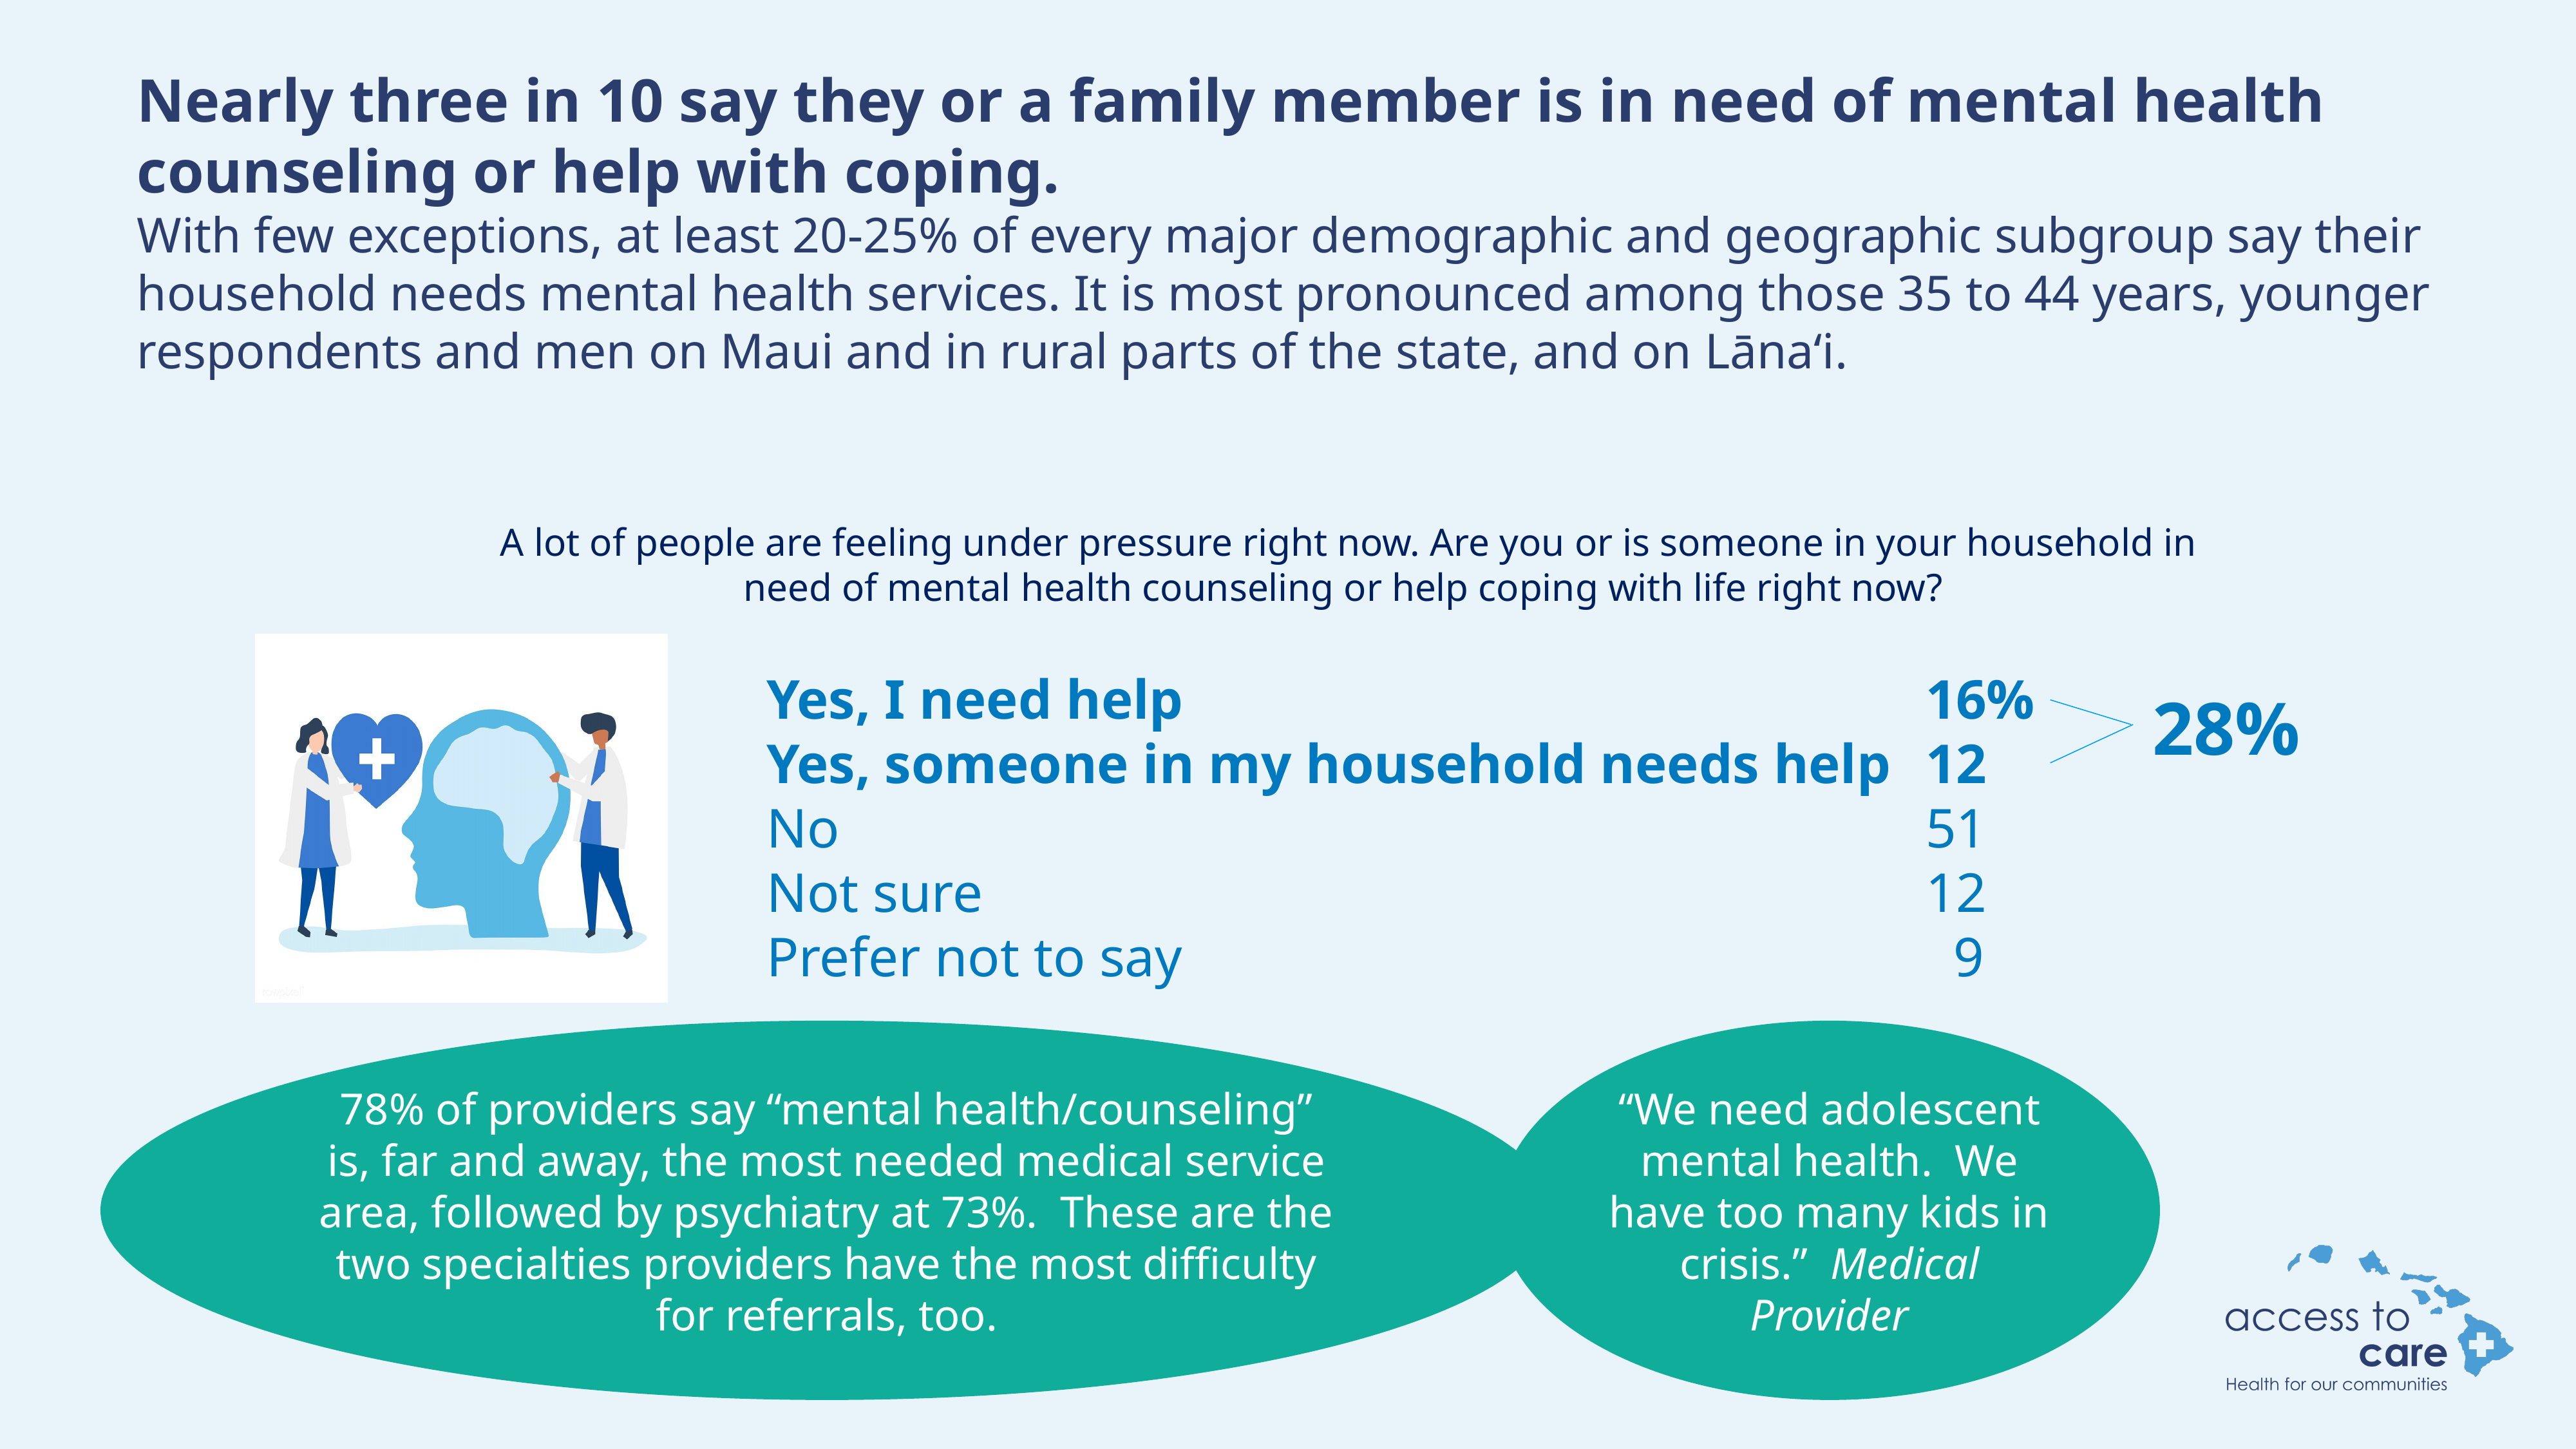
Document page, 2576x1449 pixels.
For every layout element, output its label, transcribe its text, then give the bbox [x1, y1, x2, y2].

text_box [2050, 699, 2132, 724]
text_box 78% of providers say “mental health/counseling” is, far and away, the most needed medical service area, followed by psychiatry at 73%. These are the two specialties providers have the most difficulty for referrals, too. [100, 1020, 1516, 1400]
picture [2226, 1245, 2514, 1390]
text_box Nearly three in 10 say they or a family member is in need of mental health counseling or help with coping. With few exceptions, at least 20-25% of every major demographic and geographic subgroup say their household needs mental health services. It is most pronounced among those 35 to 44 years, younger respondents and men on Maui and in rural parts of the state, and on Lānaʻi. [127, 58, 2449, 255]
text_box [2050, 724, 2134, 763]
text_box A lot of people are feeling under pressure right now. Are you or is someone in your household in need of mental health counseling or help coping with life right now? [478, 513, 2218, 614]
text_box 28% [2143, 677, 2342, 775]
picture [255, 634, 668, 1003]
text_box “We need adolescent mental health. We have too many kids in crisis.” Medical Provider [1499, 1020, 2160, 1400]
text_box Yes, I need help 16% Yes, someone in my household needs help 12 No 51 Not sure 12 Prefer not to say 9 [761, 659, 2388, 993]
